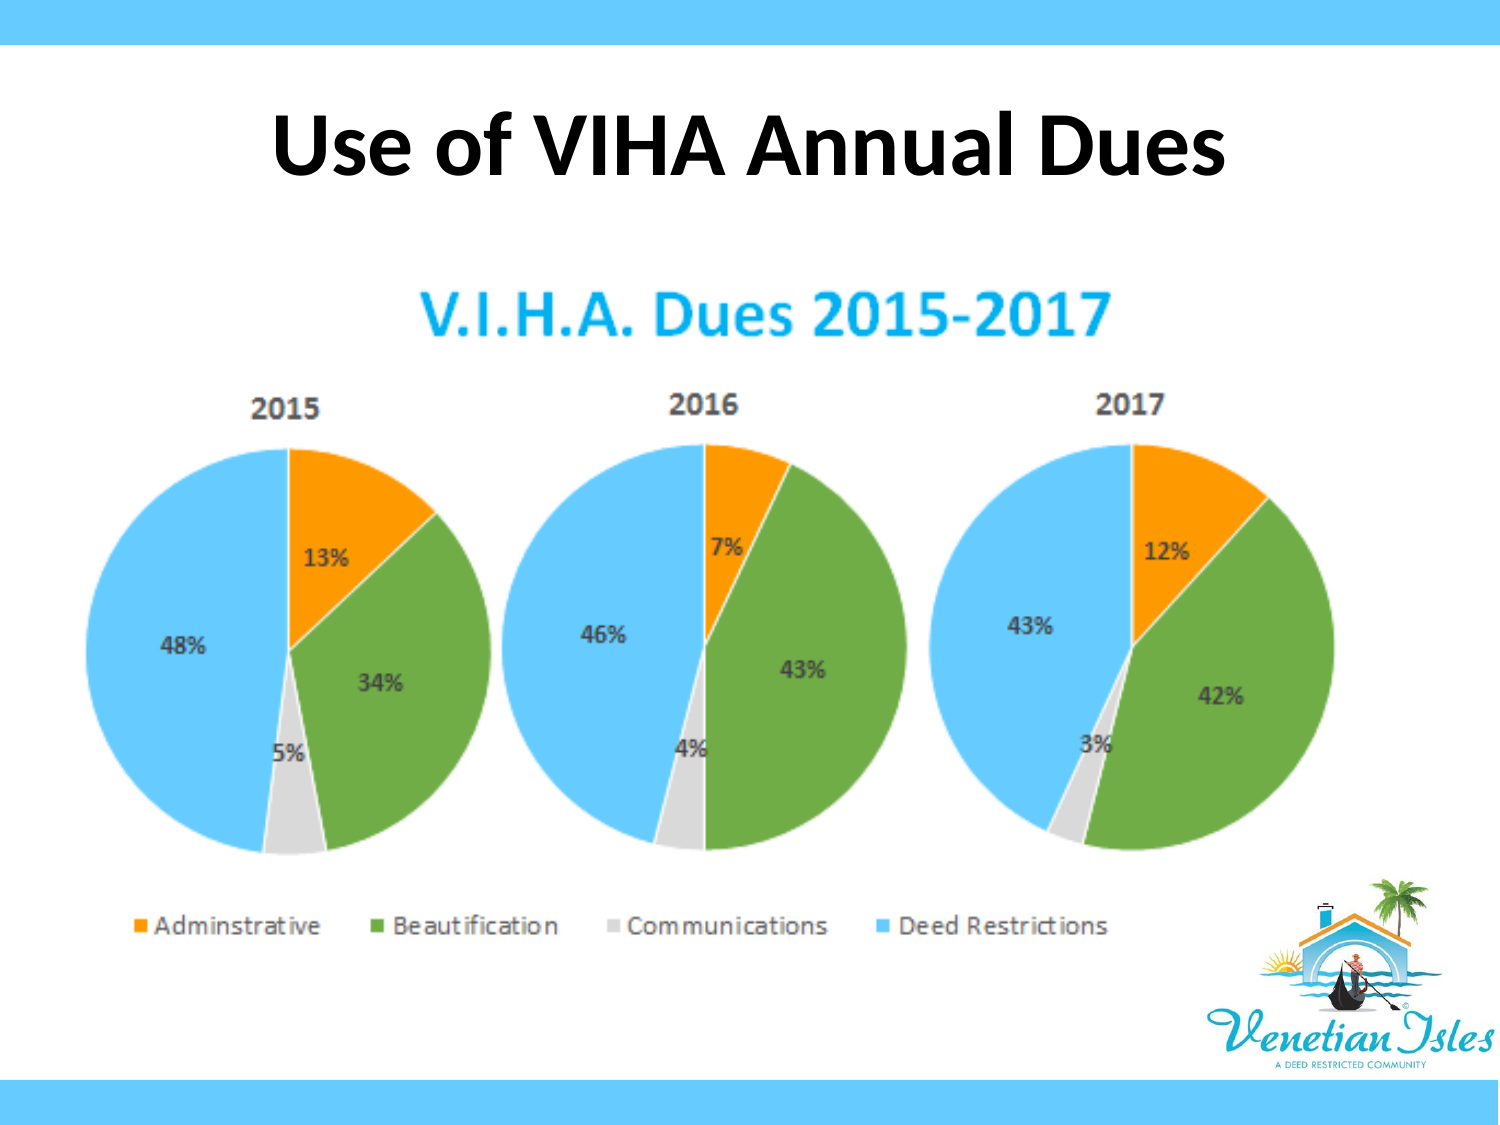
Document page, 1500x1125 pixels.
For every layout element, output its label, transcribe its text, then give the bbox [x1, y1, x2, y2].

title Use of VIHA Annual Dues [75, 47, 1425, 233]
text_box [0, 1078, 1500, 1125]
picture [1201, 874, 1500, 1074]
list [67, 249, 1469, 1001]
text_box [0, 0, 1500, 47]
